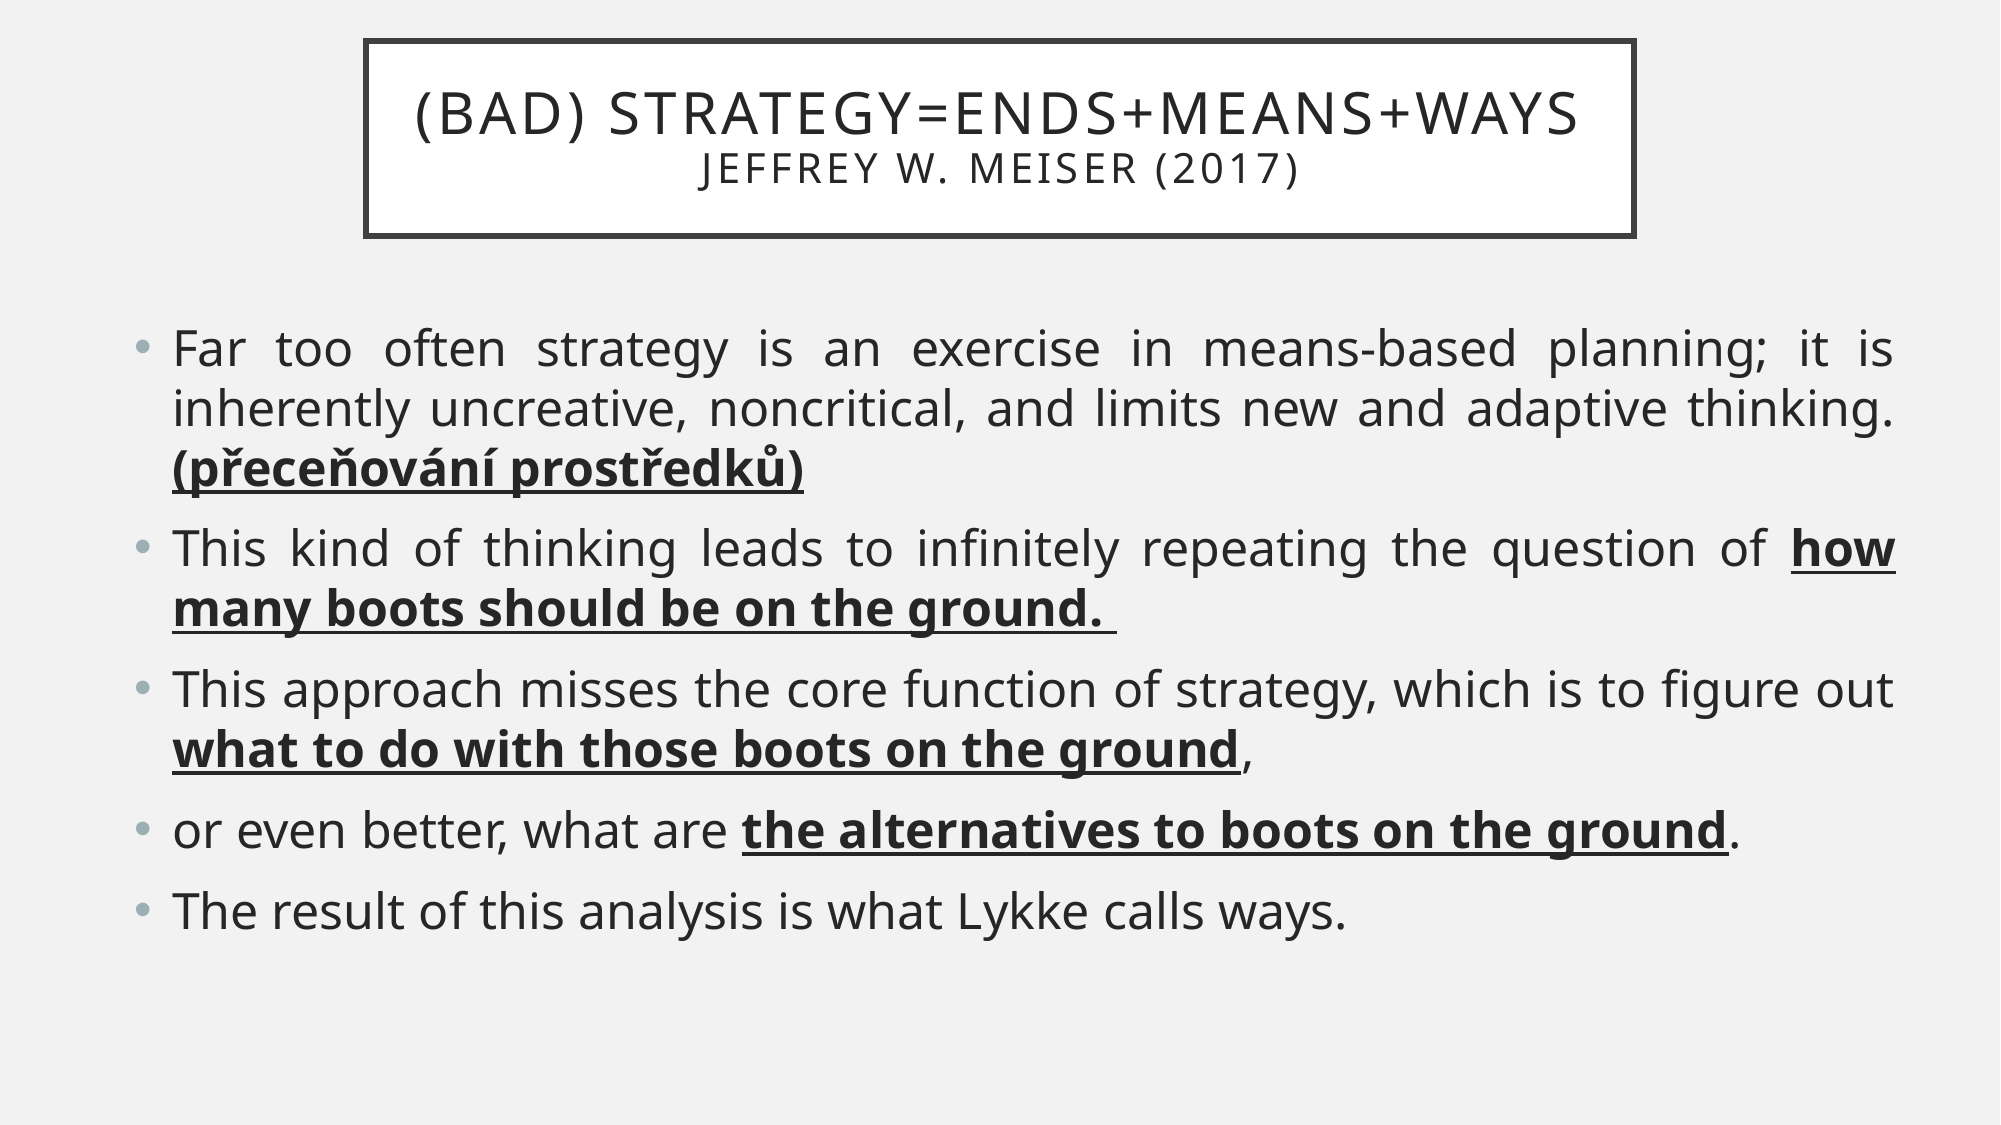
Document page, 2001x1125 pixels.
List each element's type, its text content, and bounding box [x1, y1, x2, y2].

list Far too often strategy is an exercise in means-based planning; it is inherently uncreative, noncritical, and limits new and adaptive thinking. (přeceňování prostředků) This kind of thinking leads to infinitely repeating the question of how many boots should be on the ground. This approach misses the core function of strategy, which is to figure out what to do with those boots on the ground, or even better, what are the alternatives to boots on the ground. The result of this analysis is what Lykke calls ways. [119, 308, 1912, 1084]
title (BAD) STRATEGY=ENDS+MEANS+WAYS Jeffrey W. Meiser (2017) [363, 38, 1637, 239]
